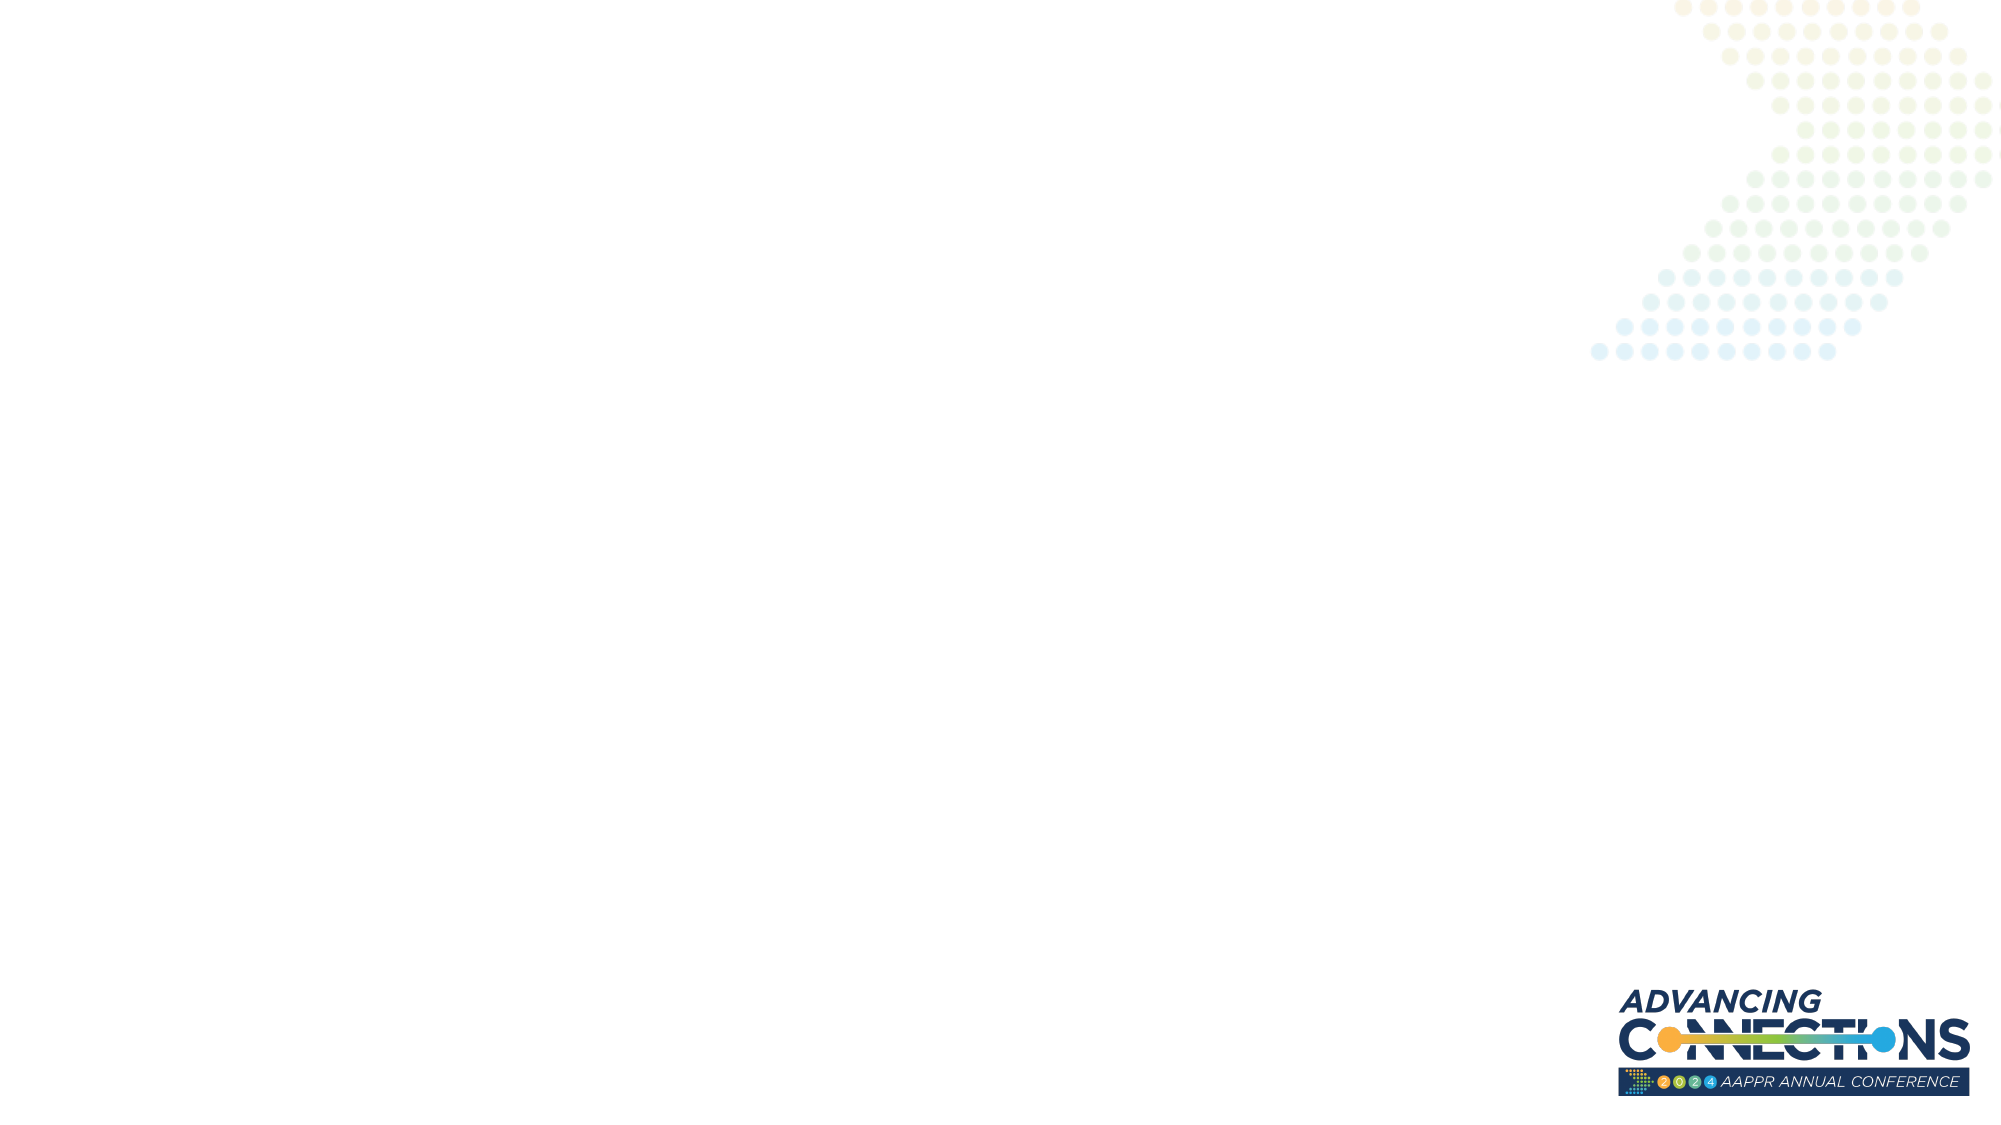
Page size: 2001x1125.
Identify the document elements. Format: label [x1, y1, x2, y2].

picture [1561, 944, 2001, 1125]
